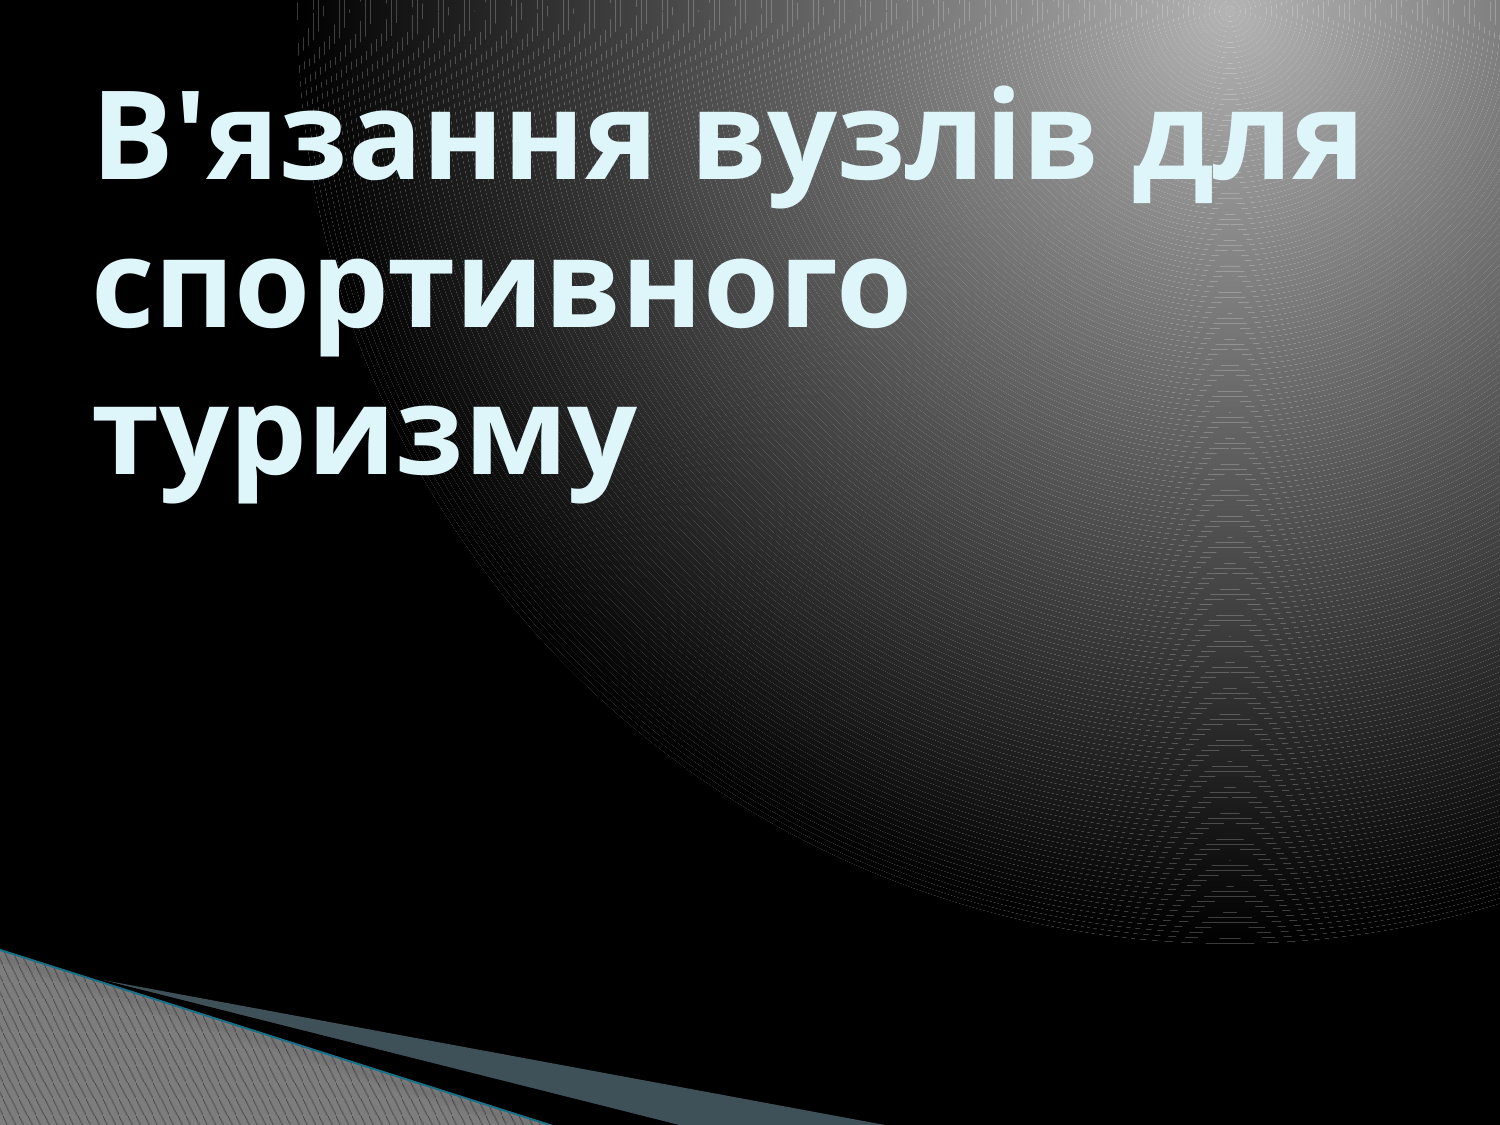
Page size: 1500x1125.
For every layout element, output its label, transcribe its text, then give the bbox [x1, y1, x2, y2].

picture [0, 952, 543, 1125]
title В'язання вузлів для спортивного туризму [76, 42, 1427, 597]
